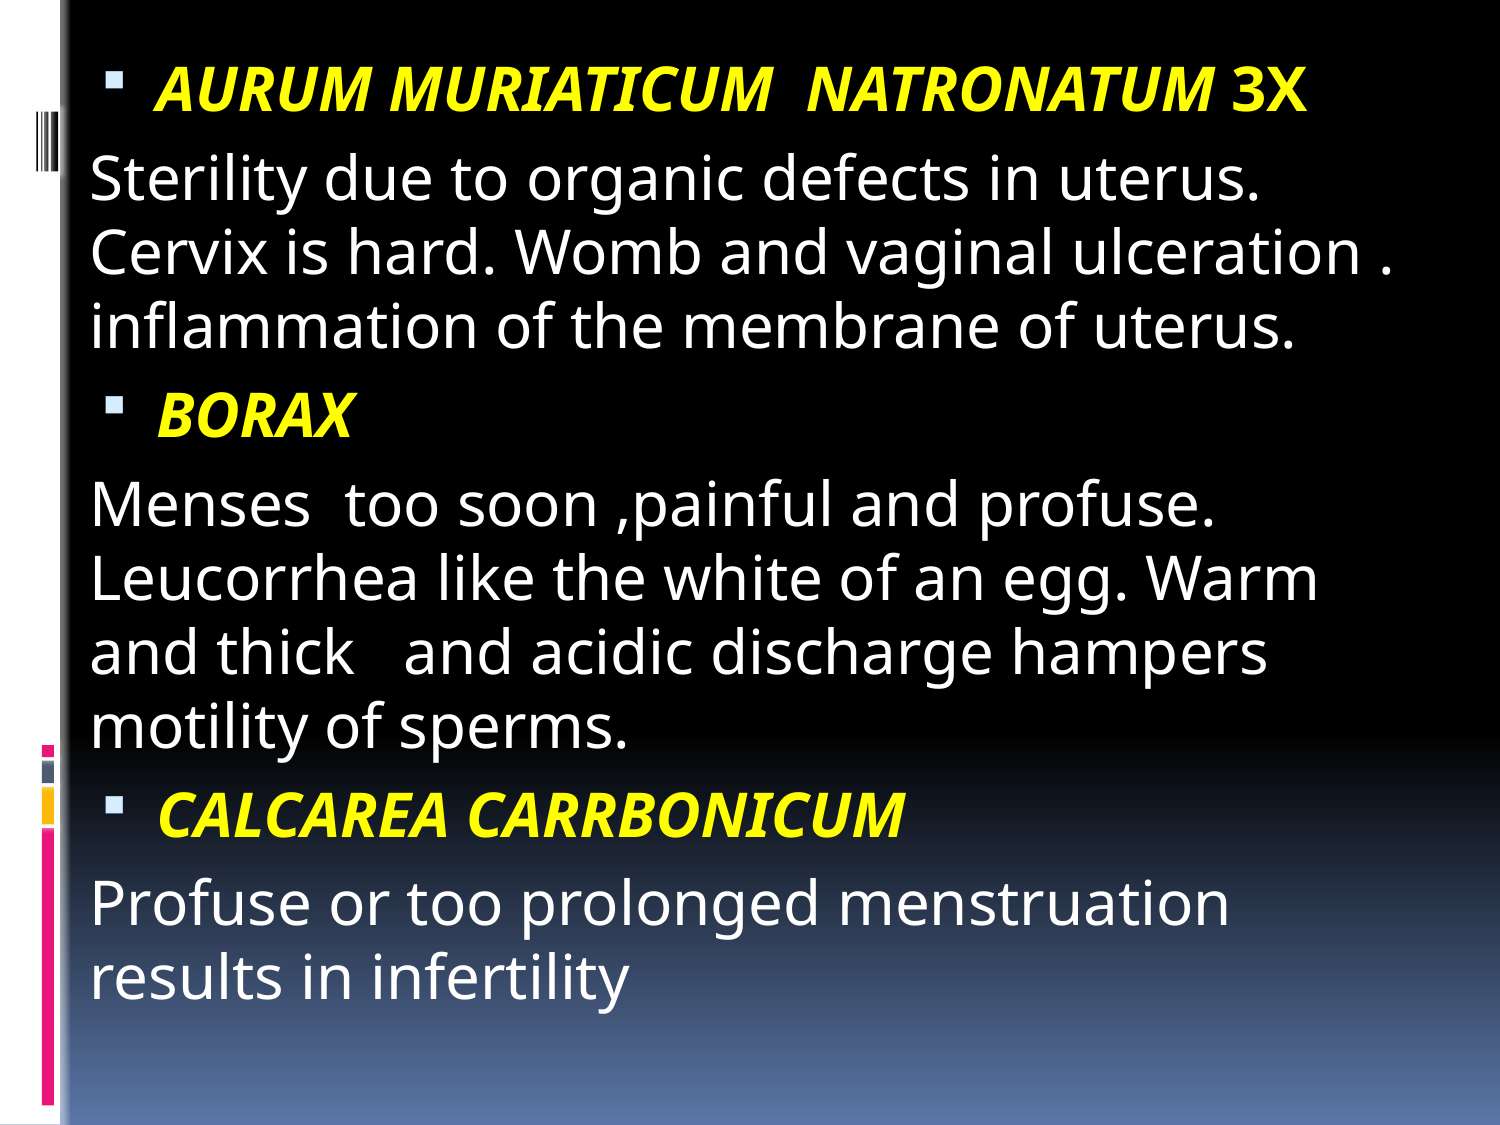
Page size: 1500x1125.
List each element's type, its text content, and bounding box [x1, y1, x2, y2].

list AURUM MURIATICUM NATRONATUM 3X Sterility due to organic defects in uterus. Cervix is hard. Womb and vaginal ulceration . inflammation of the membrane of uterus. BORAX Menses too soon ,painful and profuse. Leucorrhea like the white of an egg. Warm and thick and acidic discharge hampers motility of sperms. CALCAREA CARRBONICUM Profuse or too prolonged menstruation results in infertility [75, 42, 1425, 1094]
